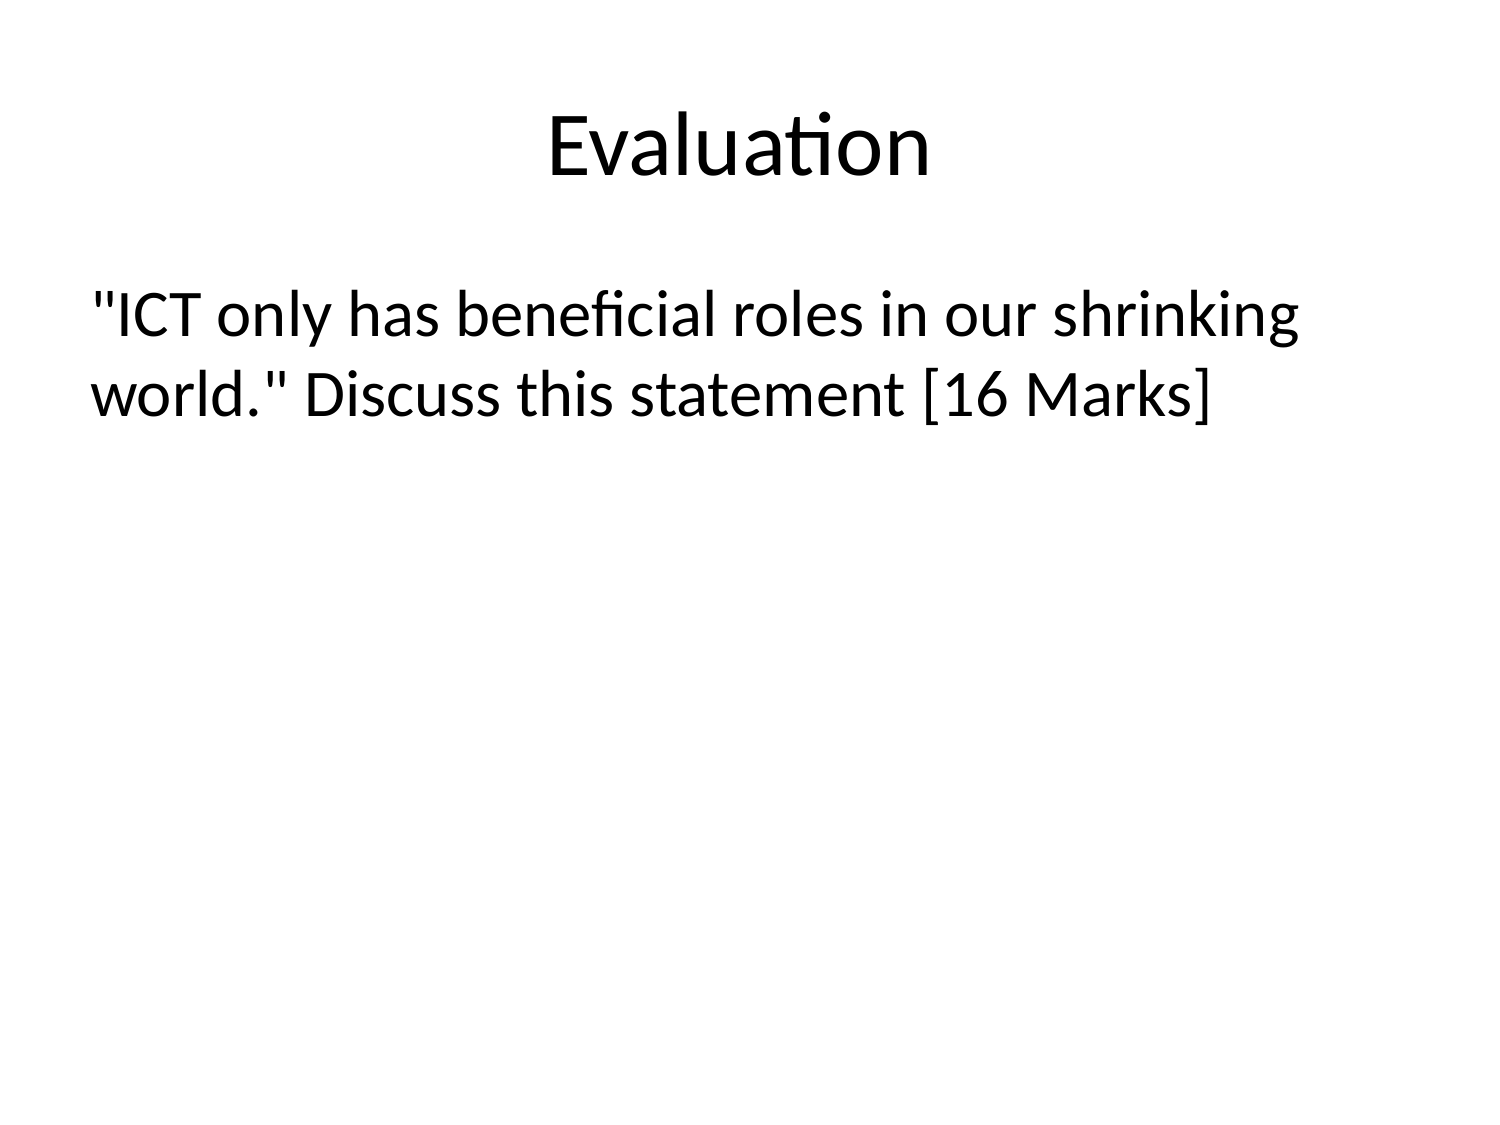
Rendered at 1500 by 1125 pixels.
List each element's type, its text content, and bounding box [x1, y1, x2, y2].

title Evaluation [75, 45, 1425, 233]
list "ICT only has beneficial roles in our shrinking world." Discuss this statement [16 Marks] [75, 262, 1425, 1005]
